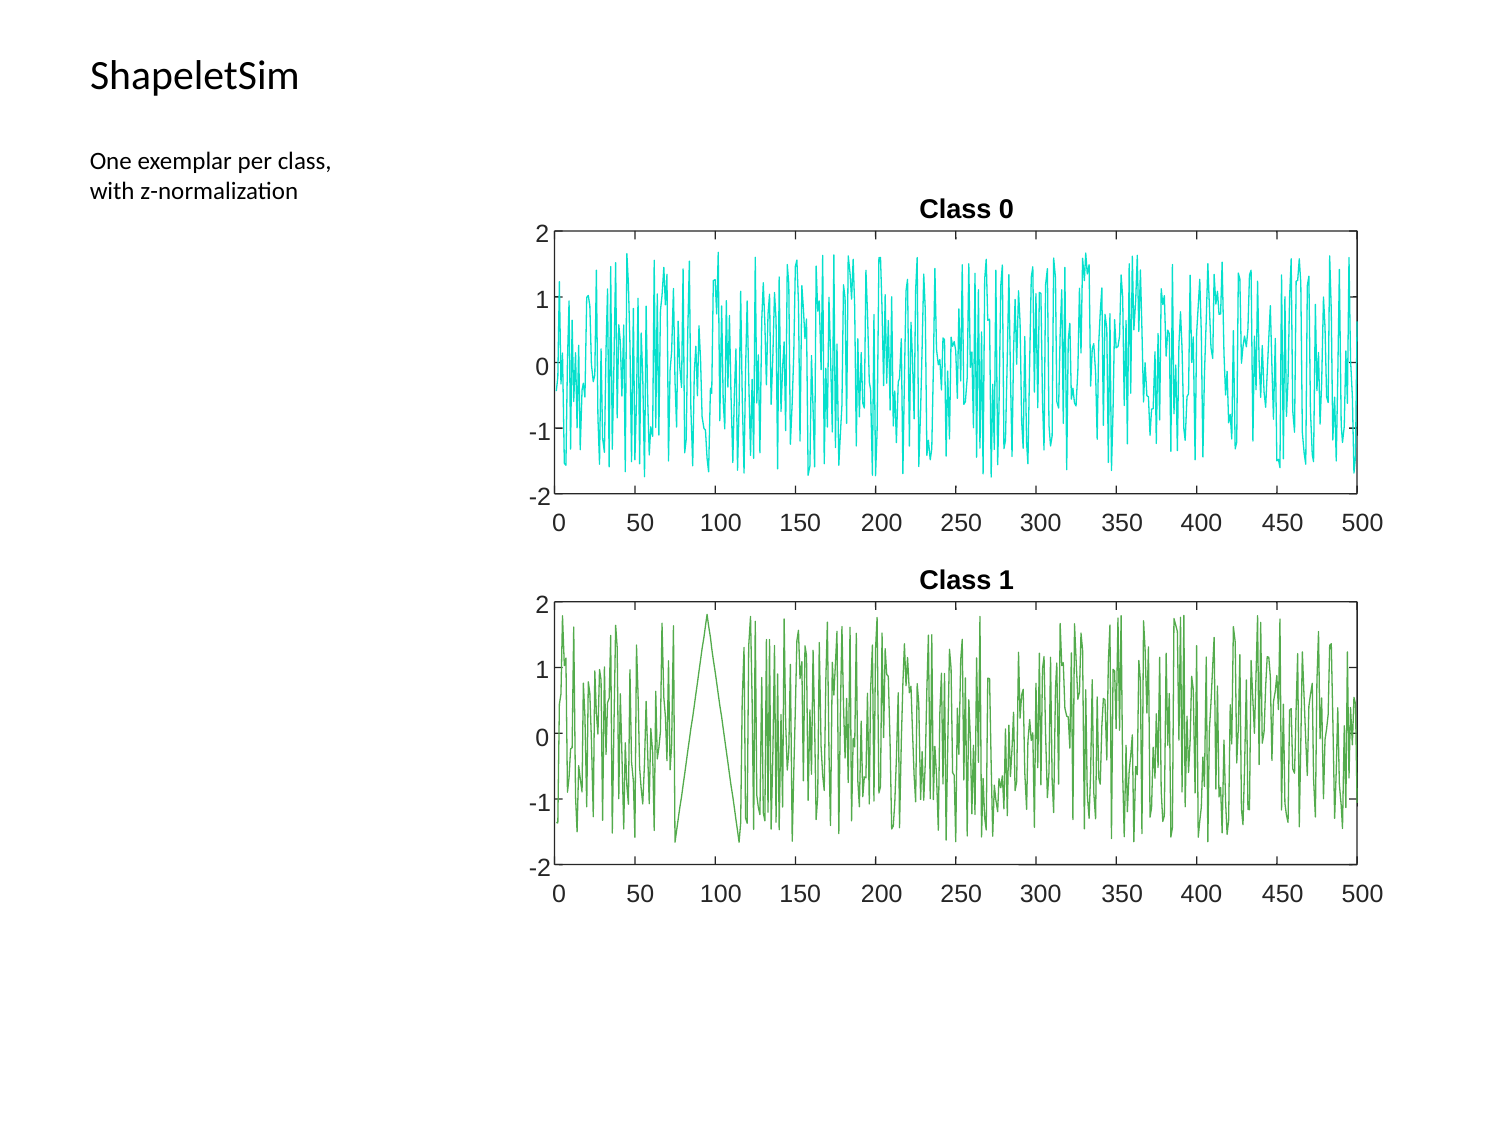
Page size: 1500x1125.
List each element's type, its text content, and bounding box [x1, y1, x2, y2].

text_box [522, 191, 1389, 912]
title ShapeletSim [75, 45, 350, 100]
text_box One exemplar per class, with z-normalization [74, 137, 375, 213]
